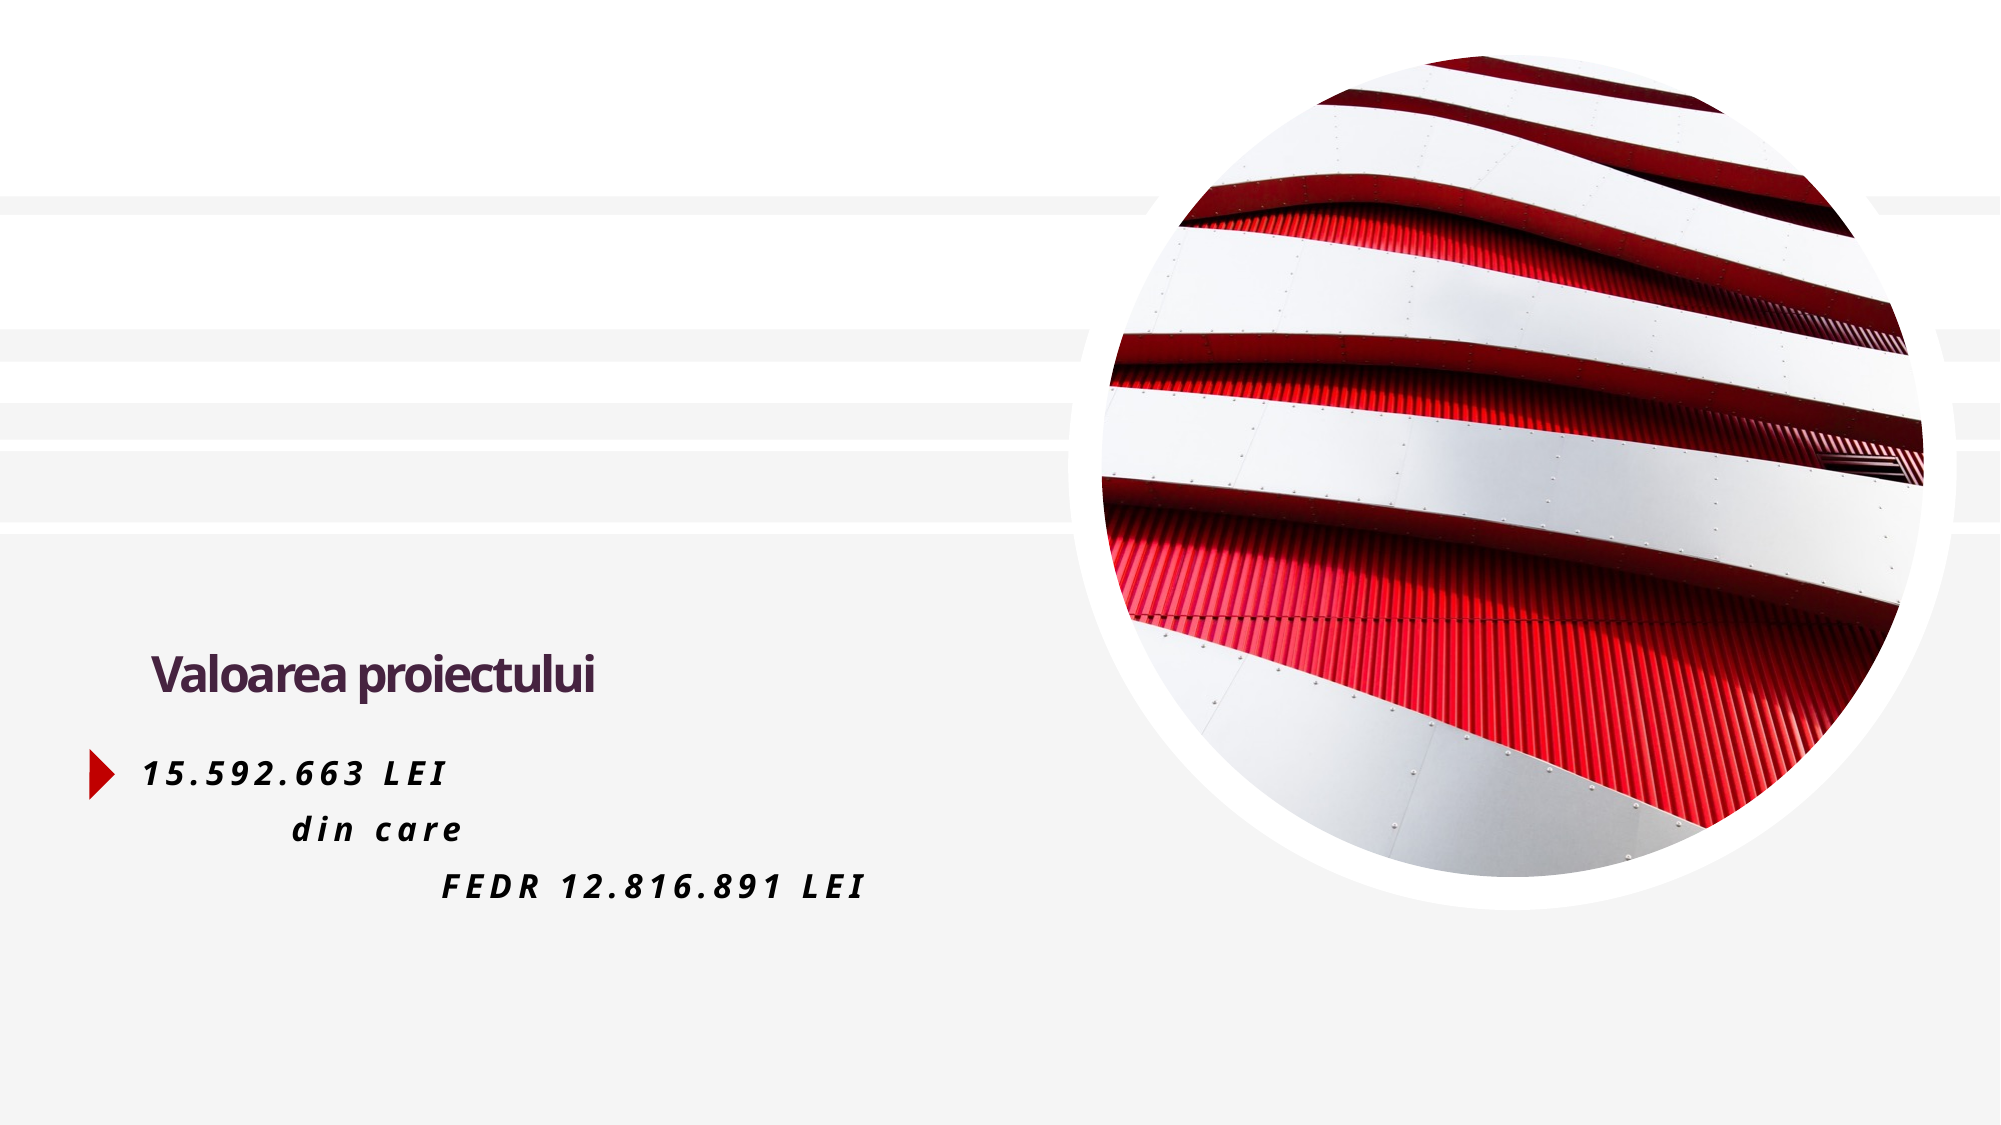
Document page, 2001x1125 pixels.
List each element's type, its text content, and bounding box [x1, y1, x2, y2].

picture [1101, 55, 1924, 878]
title Valoarea proiectului [136, 555, 1069, 711]
list 15.592.663 LEI din care FEDR 12.816.891 LEI [126, 748, 1166, 1039]
